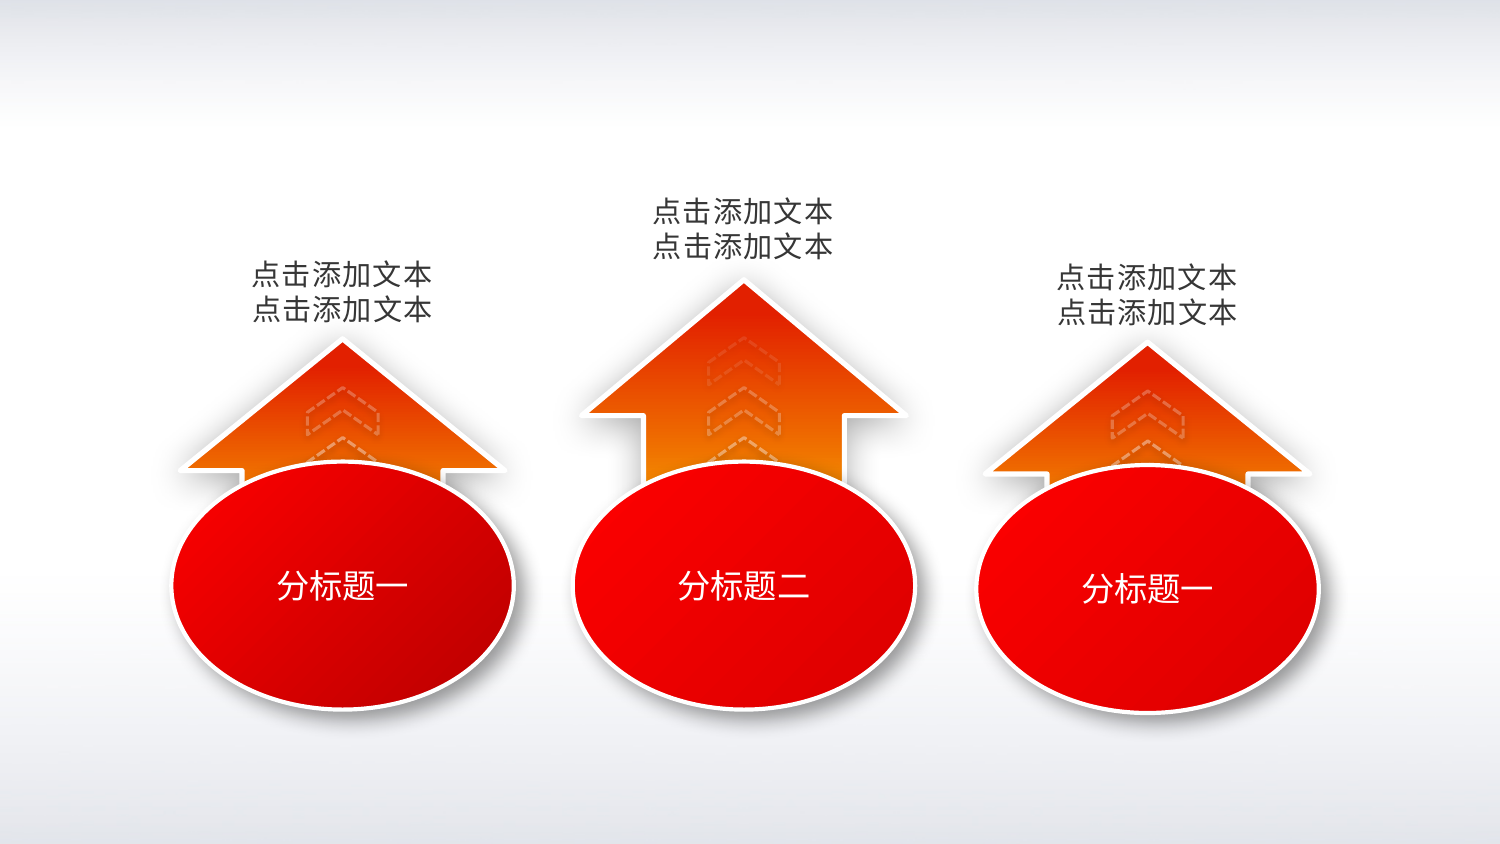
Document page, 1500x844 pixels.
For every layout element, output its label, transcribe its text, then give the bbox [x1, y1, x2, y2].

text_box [179, 338, 506, 605]
text_box 点击添加文本点击添加文本 [1030, 251, 1265, 337]
text_box [570, 549, 918, 712]
text_box [169, 552, 516, 712]
text_box 点击添加文本点击添加文本 [225, 248, 460, 334]
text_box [984, 341, 1311, 609]
text_box 点击添加文本点击添加文本 [626, 185, 861, 271]
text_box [581, 279, 907, 605]
text_box [974, 556, 1321, 716]
picture [0, 0, 1500, 844]
